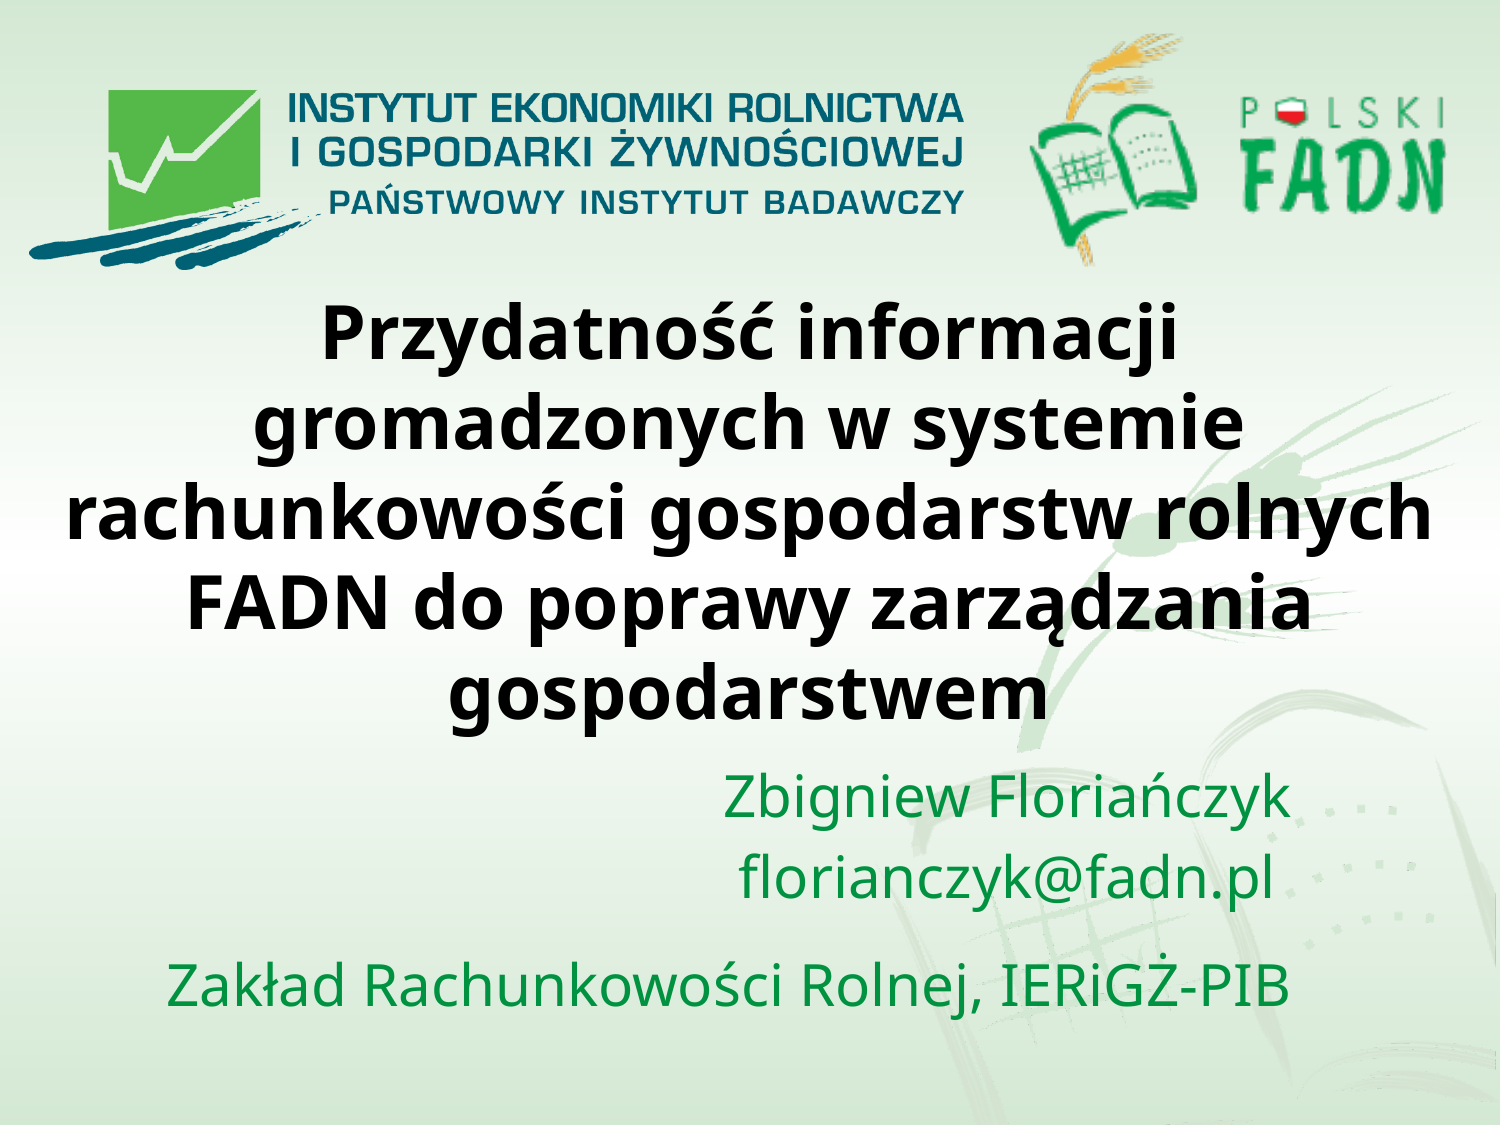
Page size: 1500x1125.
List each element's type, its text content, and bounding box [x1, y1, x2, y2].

picture [29, 80, 964, 271]
subtitle Zakład Rachunkowości Rolnej, IERiGŻ-PIB [53, 940, 1436, 1079]
picture [1007, 33, 1471, 271]
text_box Zbigniew Floriańczyk florianczyk@fadn.pl [617, 751, 1398, 918]
picture [873, 384, 1500, 1125]
title Przydatność informacji gromadzonych w systemie rachunkowości gospodarstw rolnych FADN do poprawy zarządzania gospodarstwem [29, 349, 1471, 669]
